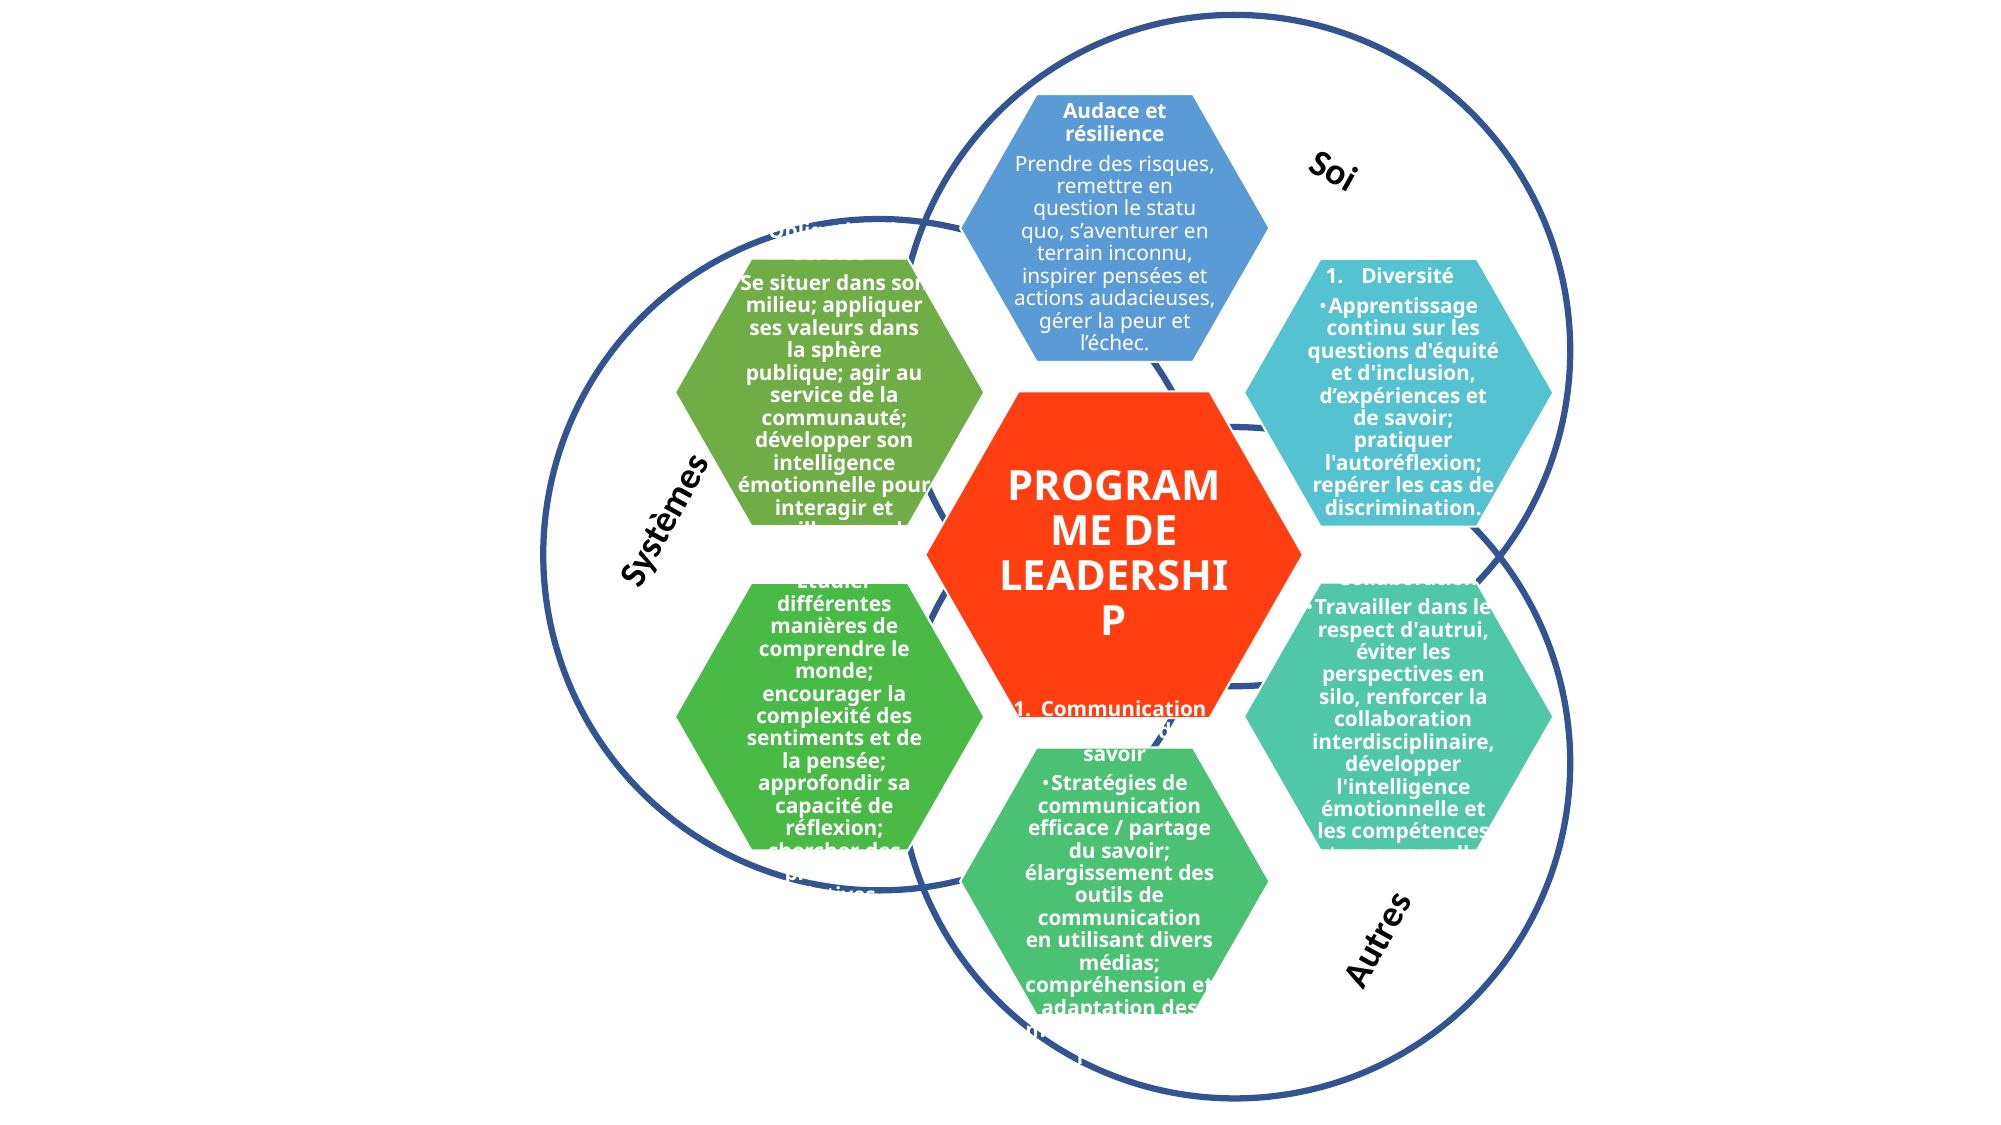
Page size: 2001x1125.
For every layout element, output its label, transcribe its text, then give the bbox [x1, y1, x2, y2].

text_box Autres [1012, 1016, 1457, 1100]
text_box Soi [1016, 13, 1453, 94]
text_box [517, 94, 1712, 1016]
